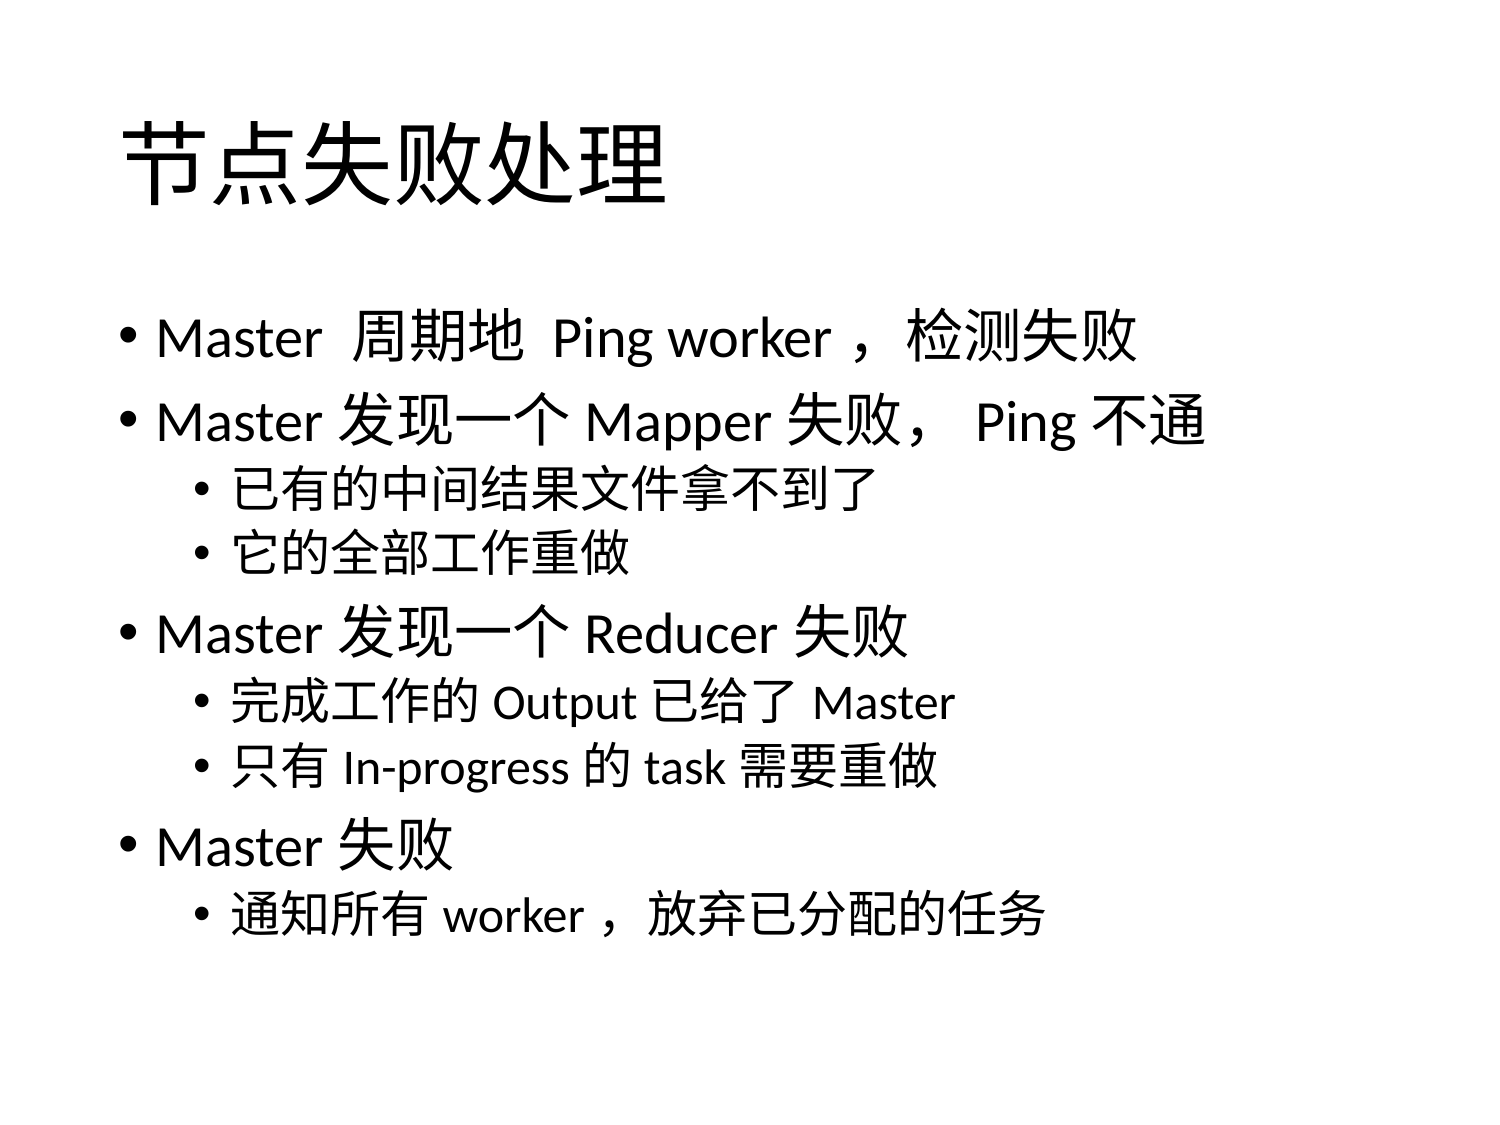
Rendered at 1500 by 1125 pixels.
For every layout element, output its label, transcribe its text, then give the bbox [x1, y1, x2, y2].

list Master 周期地 Ping worker，检测失败 Master发现一个Mapper失败，Ping不通 已有的中间结果文件拿不到了 它的全部工作重做 Master发现一个Reducer失败 完成工作的Output已给了Master 只有In-progress的task需要重做 Master失败 通知所有worker，放弃已分配的任务 [103, 299, 1397, 1014]
title 节点失败处理 [103, 59, 1397, 278]
